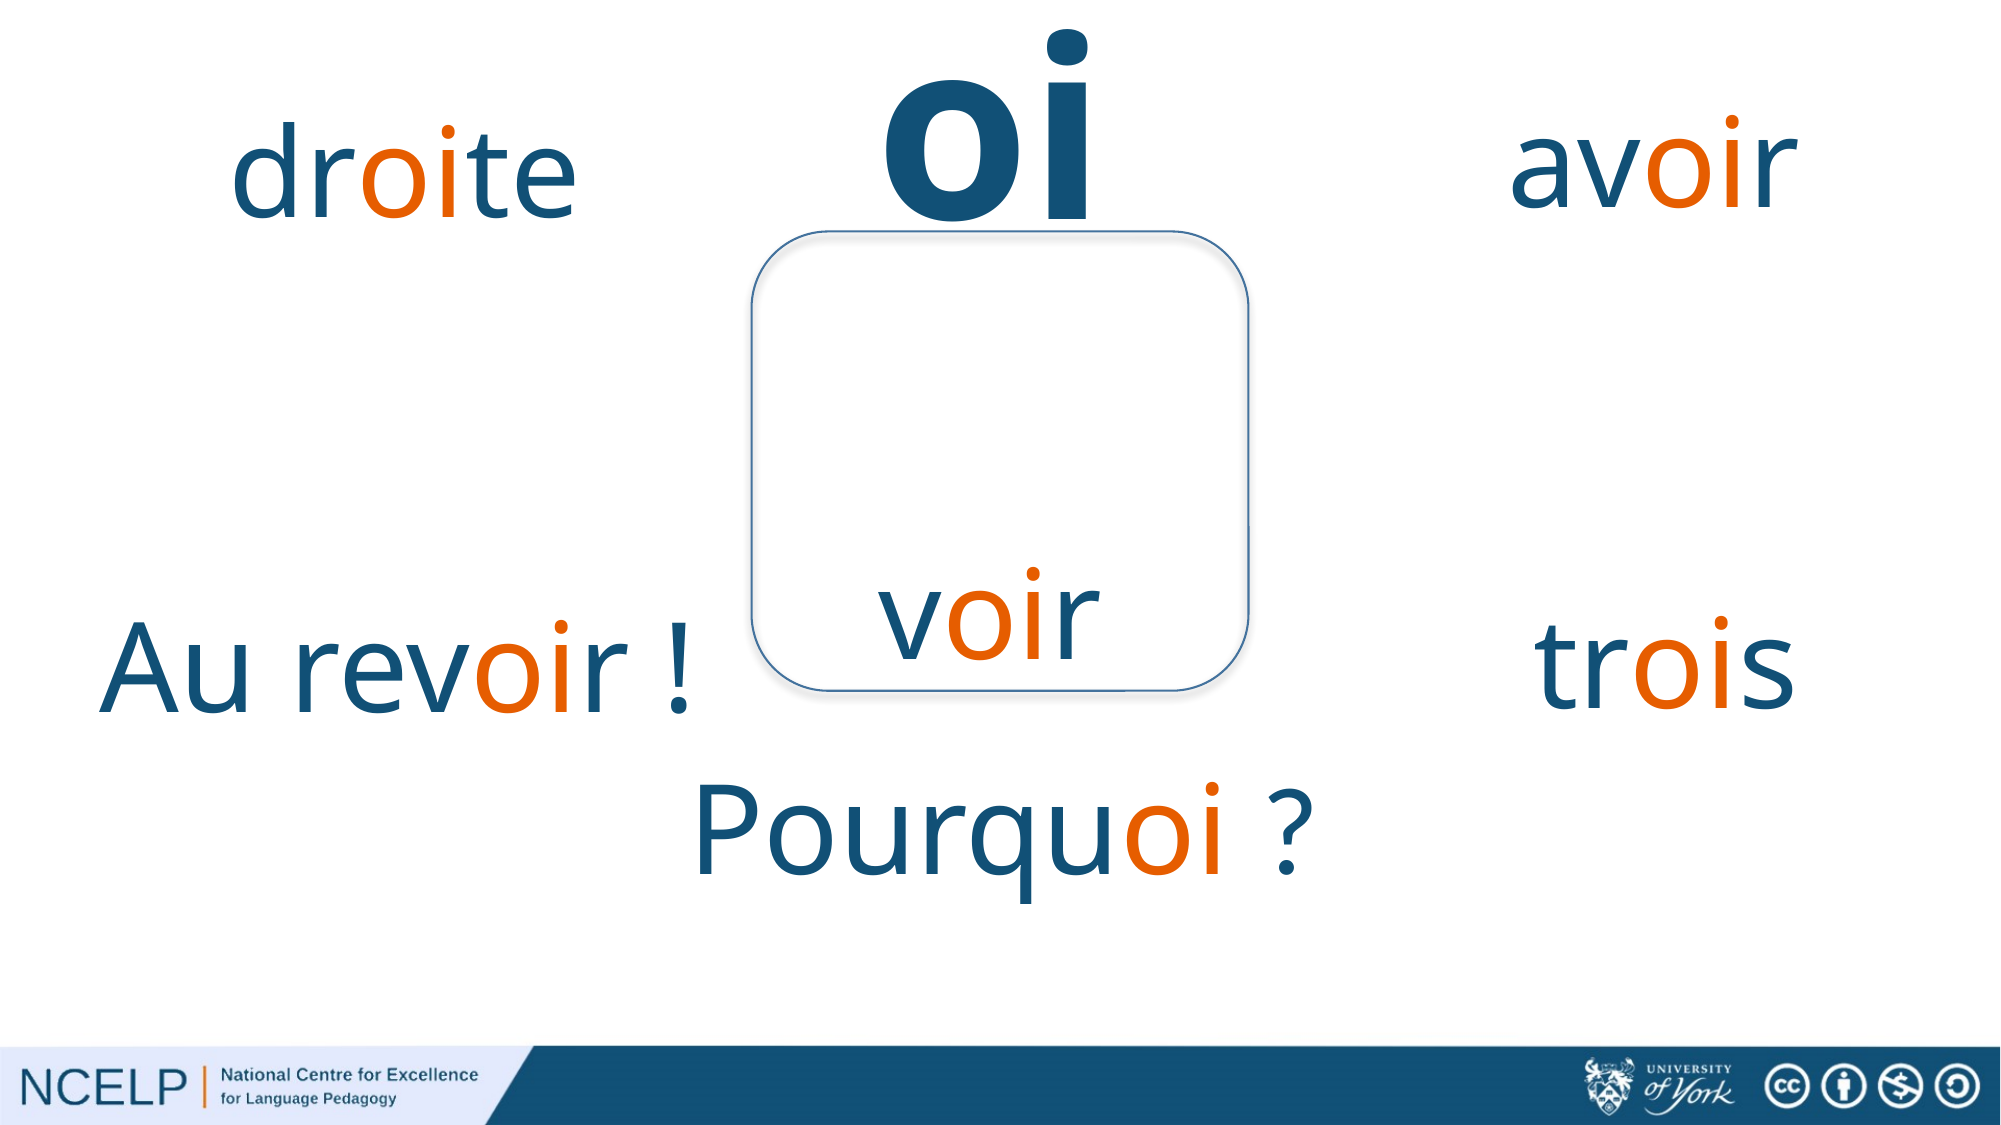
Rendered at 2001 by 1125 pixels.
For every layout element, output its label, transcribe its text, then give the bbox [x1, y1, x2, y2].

text_box oi [732, 0, 1249, 278]
text_box Pourquoi ? [587, 742, 1421, 908]
text_box Au revoir ! [84, 580, 808, 745]
text_box trois [1432, 575, 1899, 741]
text_box avoir [1409, 75, 1899, 240]
text_box [750, 278, 1250, 692]
text_box droite [213, 84, 679, 250]
picture [0, 0, 2001, 1125]
